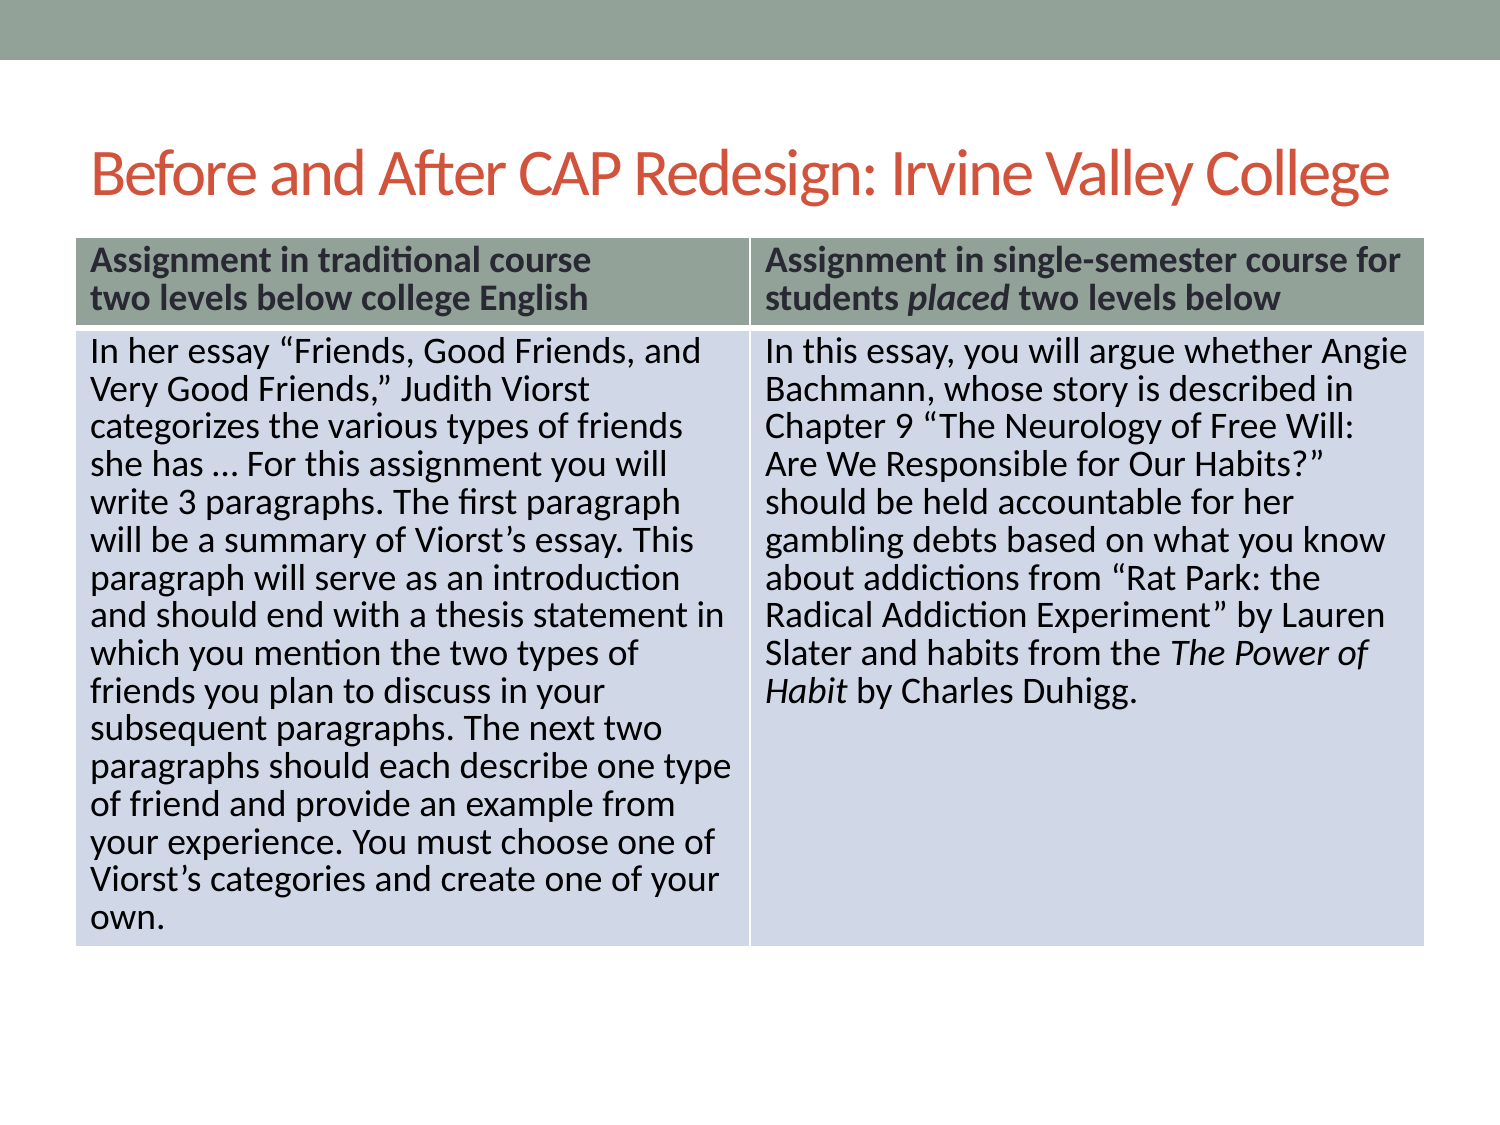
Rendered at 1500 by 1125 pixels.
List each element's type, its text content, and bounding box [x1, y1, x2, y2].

table_header Assignment in single-semester course for students placed two levels below [751, 238, 1424, 325]
table_cell In this essay, you will argue whether Angie Bachmann, whose story is described in Chapter 9 “The Neurology of Free Will: Are We Responsible for Our Habits?” should be held accountable for her gambling debts based on what you know about addictions from “Rat Park: the Radical Addiction Experiment” by Lauren Slater and habits from the The Power of Habit by Charles Duhigg. [751, 331, 1424, 946]
table_cell In her essay “Friends, Good Friends, and Very Good Friends,” Judith Viorst categorizes the various types of friends she has … For this assignment you will write 3 paragraphs. The first paragraph will be a summary of Viorst’s essay. This paragraph will serve as an introduction and should end with a thesis statement in which you mention the two types of friends you plan to discuss in your subsequent paragraphs. The next two paragraphs should each describe one type of friend and provide an example from your experience. You must choose one of Viorst’s categories and create one of your own. [76, 331, 749, 946]
table_header Assignment in traditional course two levels below college English [76, 238, 749, 325]
title Before and After CAP Redesign: Irvine Valley College [75, 87, 1425, 236]
